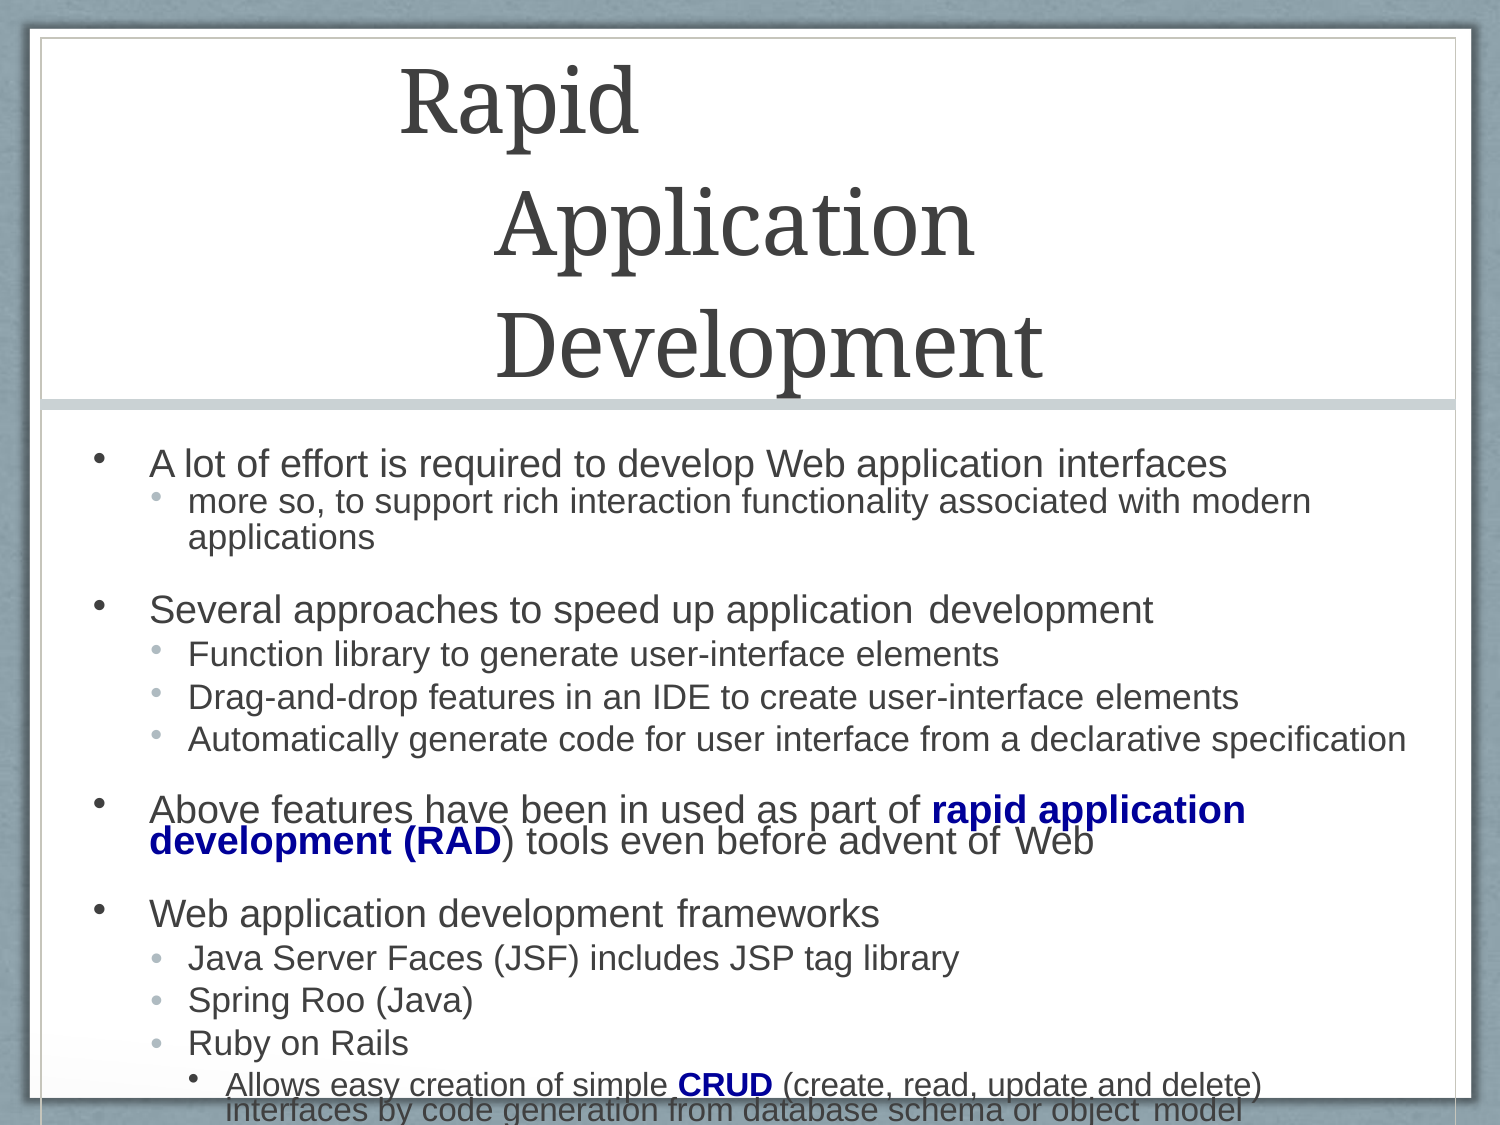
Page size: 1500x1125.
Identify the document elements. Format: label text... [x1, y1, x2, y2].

table_cell A lot of effort is required to develop Web application interfaces more so, to support rich interaction functionality associated with modern applications Several approaches to speed up application development Function library to generate user-interface elements Drag-and-drop features in an IDE to create user-interface elements Automatically generate code for user interface from a declarative specification Above features have been in used as part of rapid application development (RAD) tools even before advent of Web Web application development frameworks Java Server Faces (JSF) includes JSP tag library Spring Roo (Java) Ruby on Rails Allows easy creation of simple CRUD (create, read, update and delete) interfaces by code generation from database schema or object model Perl Catalyst, Dancer, and Mojolicious framework [42, 410, 1455, 1125]
picture [0, 0, 1500, 1125]
table_header Rapid Application Development [42, 39, 1455, 399]
